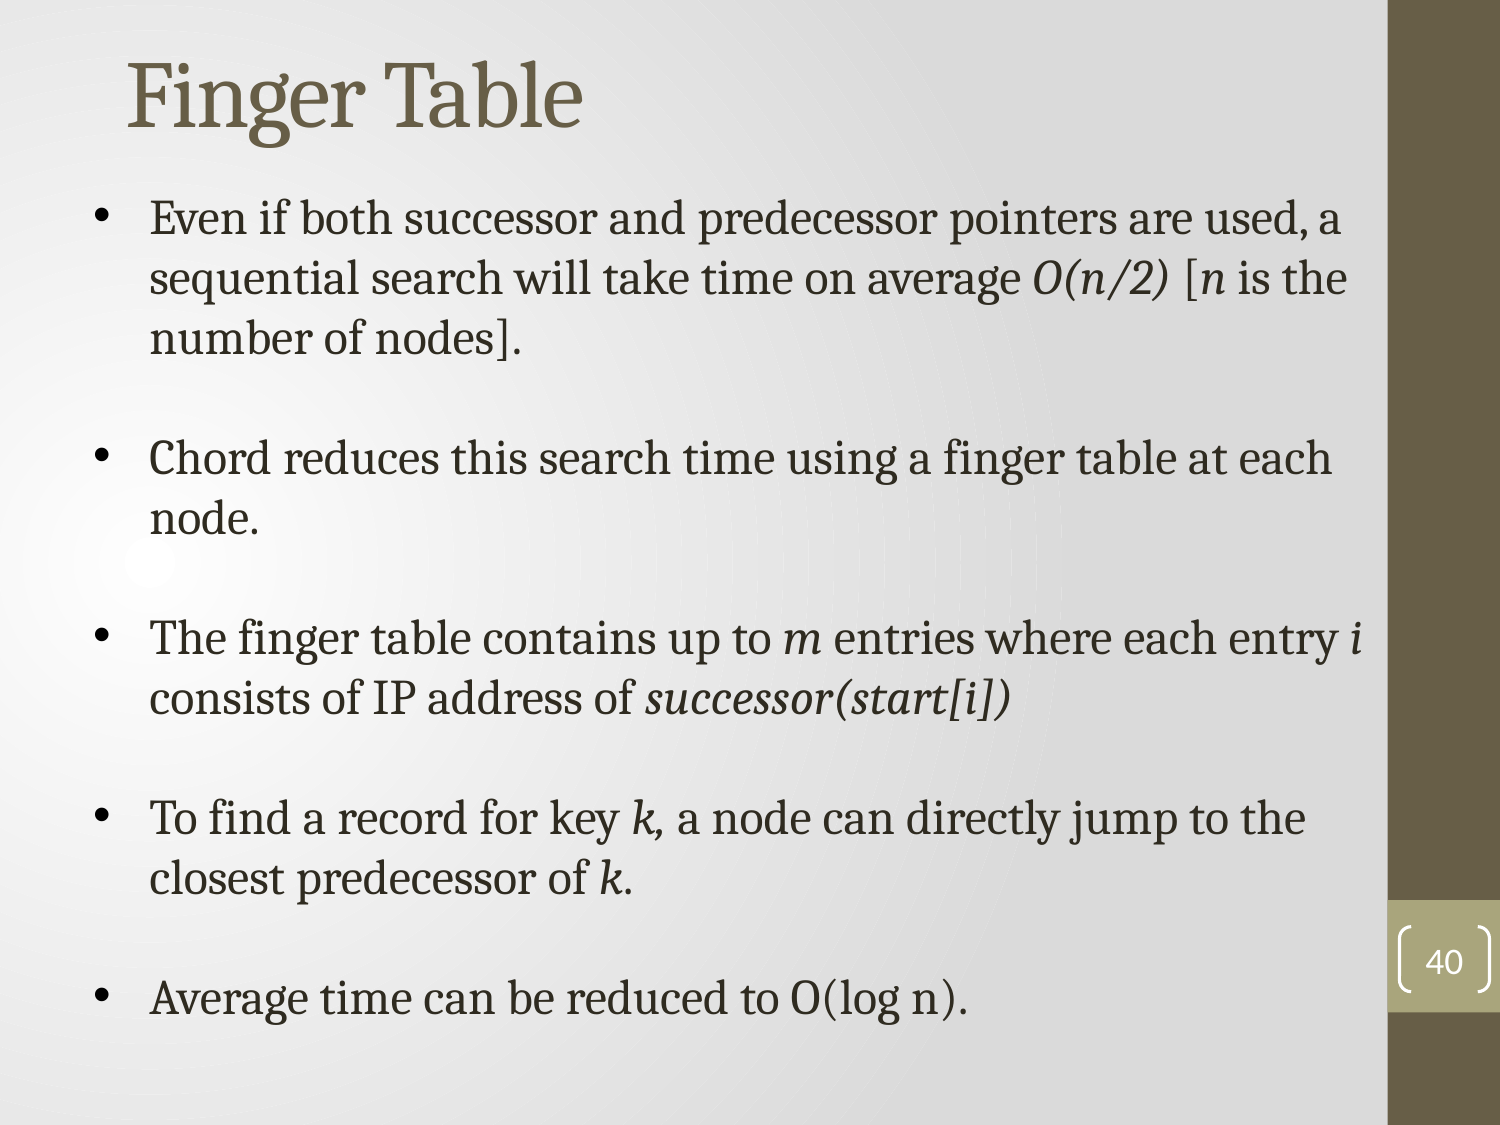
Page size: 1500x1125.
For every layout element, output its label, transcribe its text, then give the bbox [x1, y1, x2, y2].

title Finger Table [110, 28, 1391, 149]
slide_number 40 [1397, 925, 1492, 994]
text_box Even if both successor and predecessor pointers are used, a sequential search will take time on average O(n/2) [n is the number of nodes]. Chord reduces this search time using a finger table at each node. The finger table contains up to m entries where each entry i consists of IP address of successor(start[i]) To find a record for key k, a node can directly jump to the closest predecessor of k. Average time can be reduced to O(log n). [93, 184, 1380, 1025]
